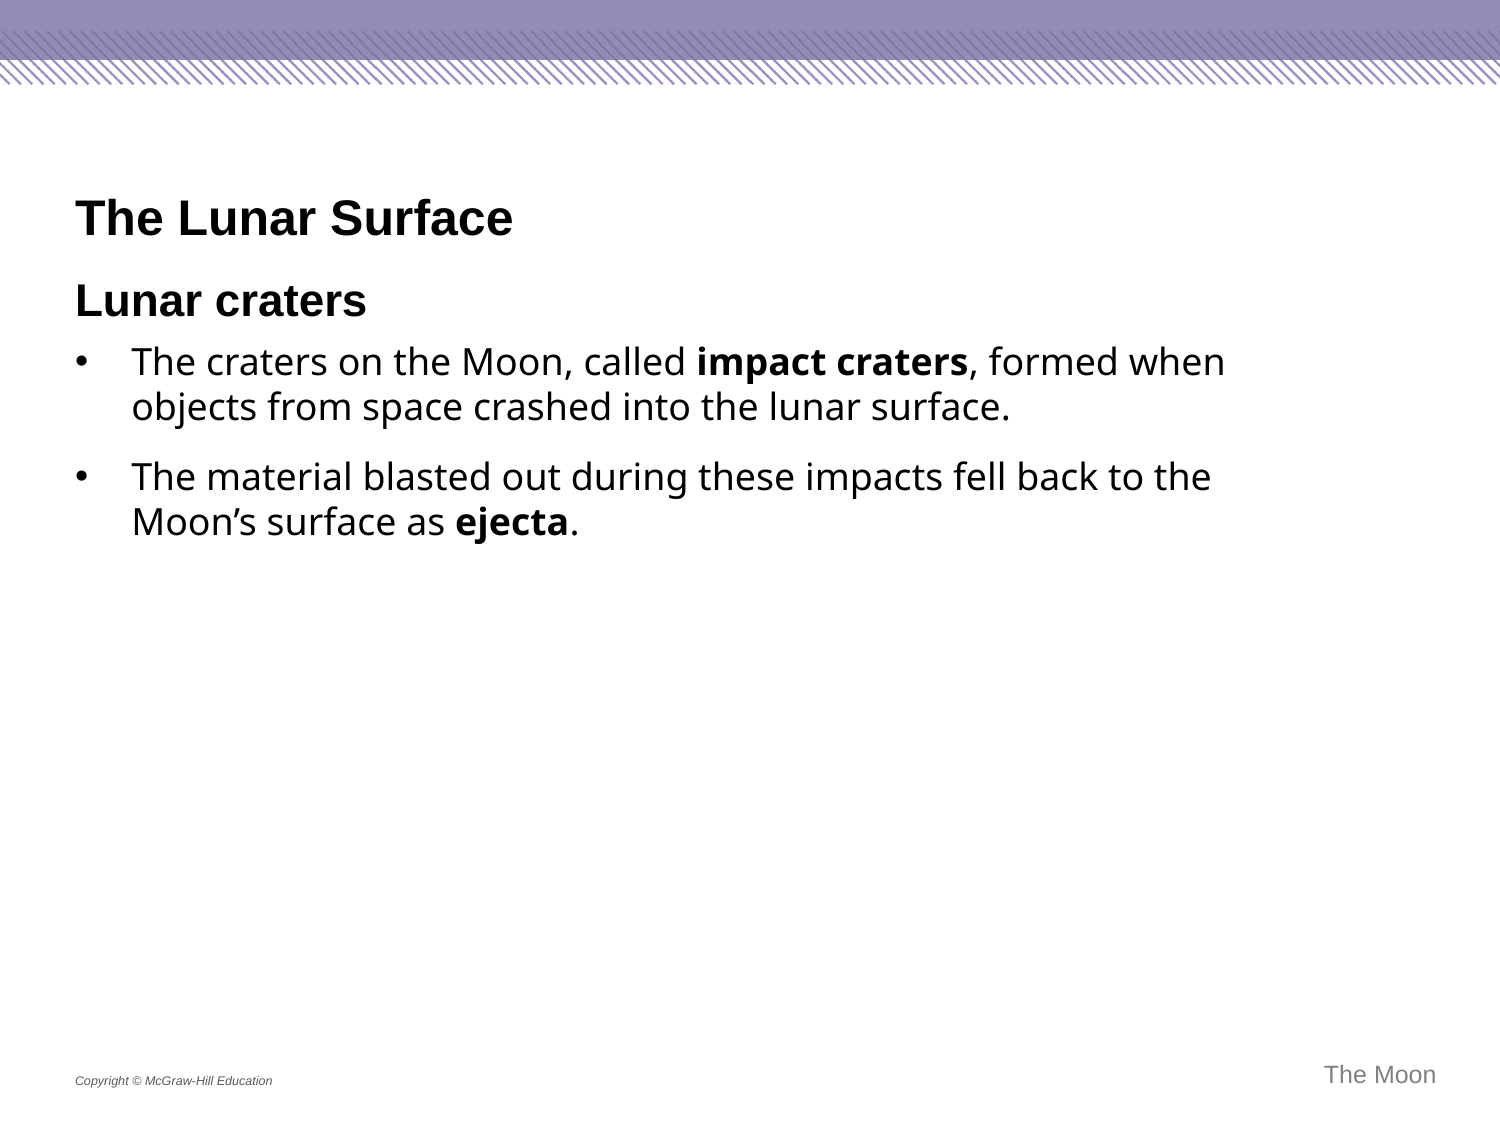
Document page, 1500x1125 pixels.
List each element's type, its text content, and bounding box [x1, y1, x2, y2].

text_box The Lunar Surface Lunar craters The craters on the Moon, called impact craters, formed when objects from space crashed into the lunar surface. The material blasted out during these impacts fell back to the Moon’s surface as ejecta. [75, 185, 1356, 719]
text_box The Moon [284, 1043, 1437, 1089]
picture [0, 0, 1500, 86]
text_box Copyright © McGraw-Hill Education [74, 1043, 284, 1089]
